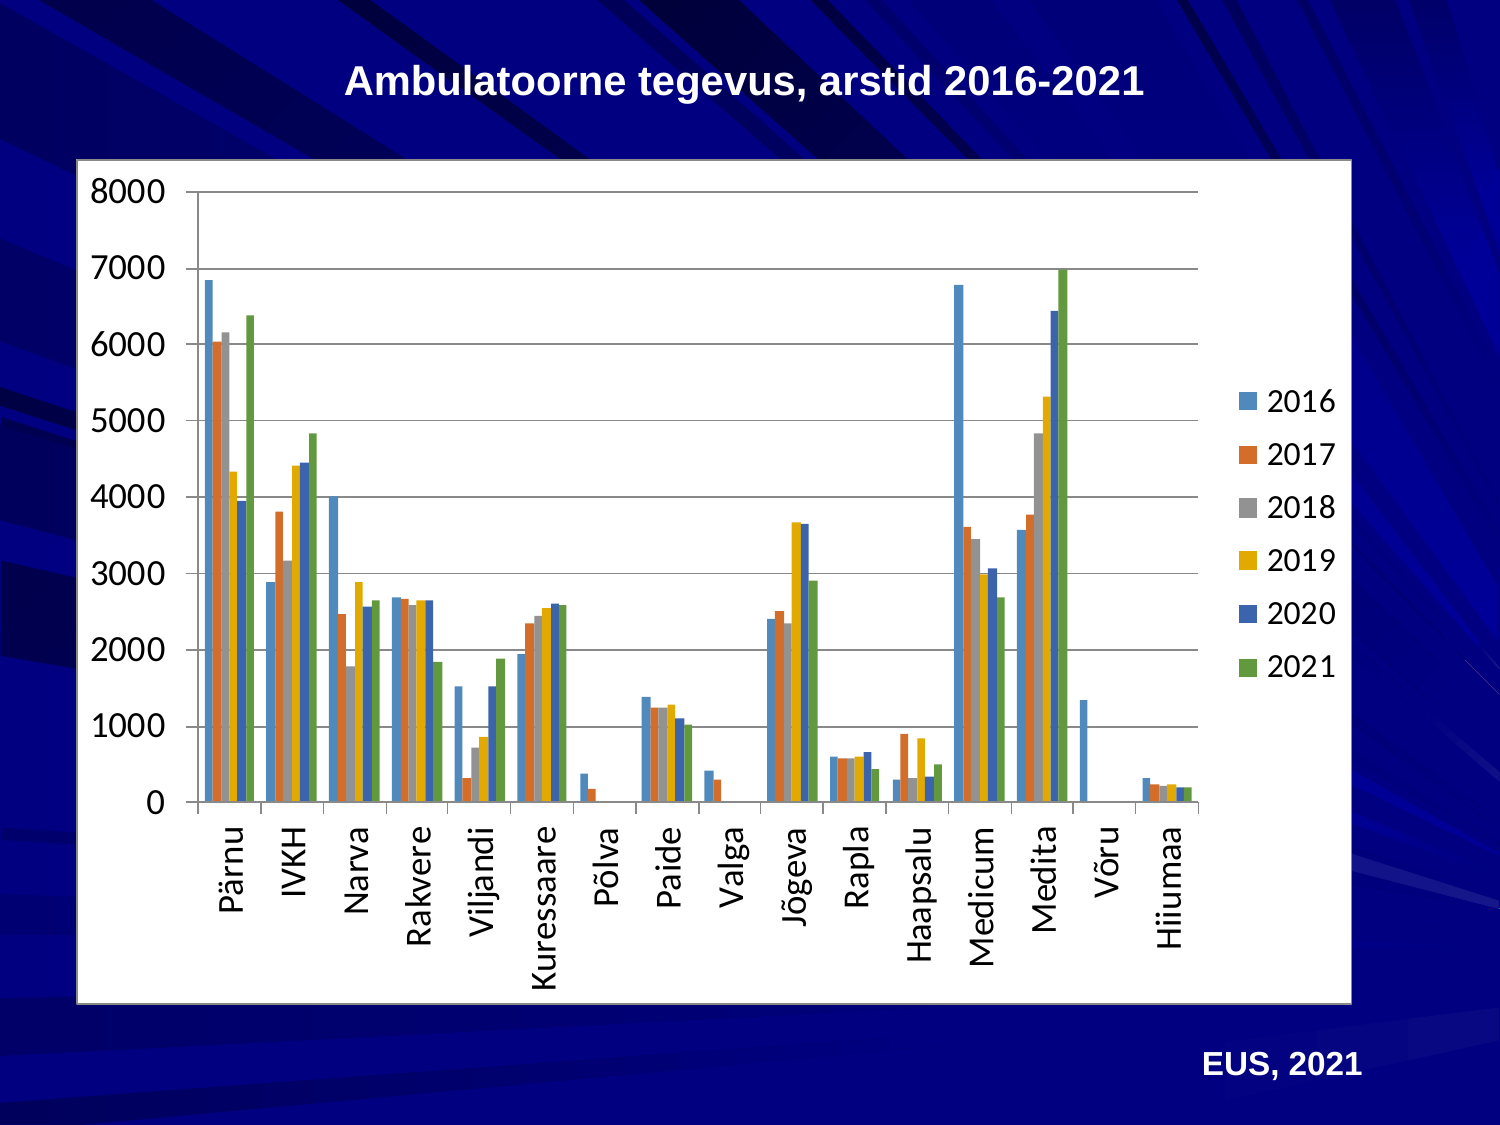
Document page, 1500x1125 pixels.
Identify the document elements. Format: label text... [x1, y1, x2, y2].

title Ambulatoorne tegevus, arstid 2016-2021 [74, 45, 1426, 162]
text_box EUS, 2021 [1187, 1034, 1400, 1090]
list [68, 151, 1359, 1012]
